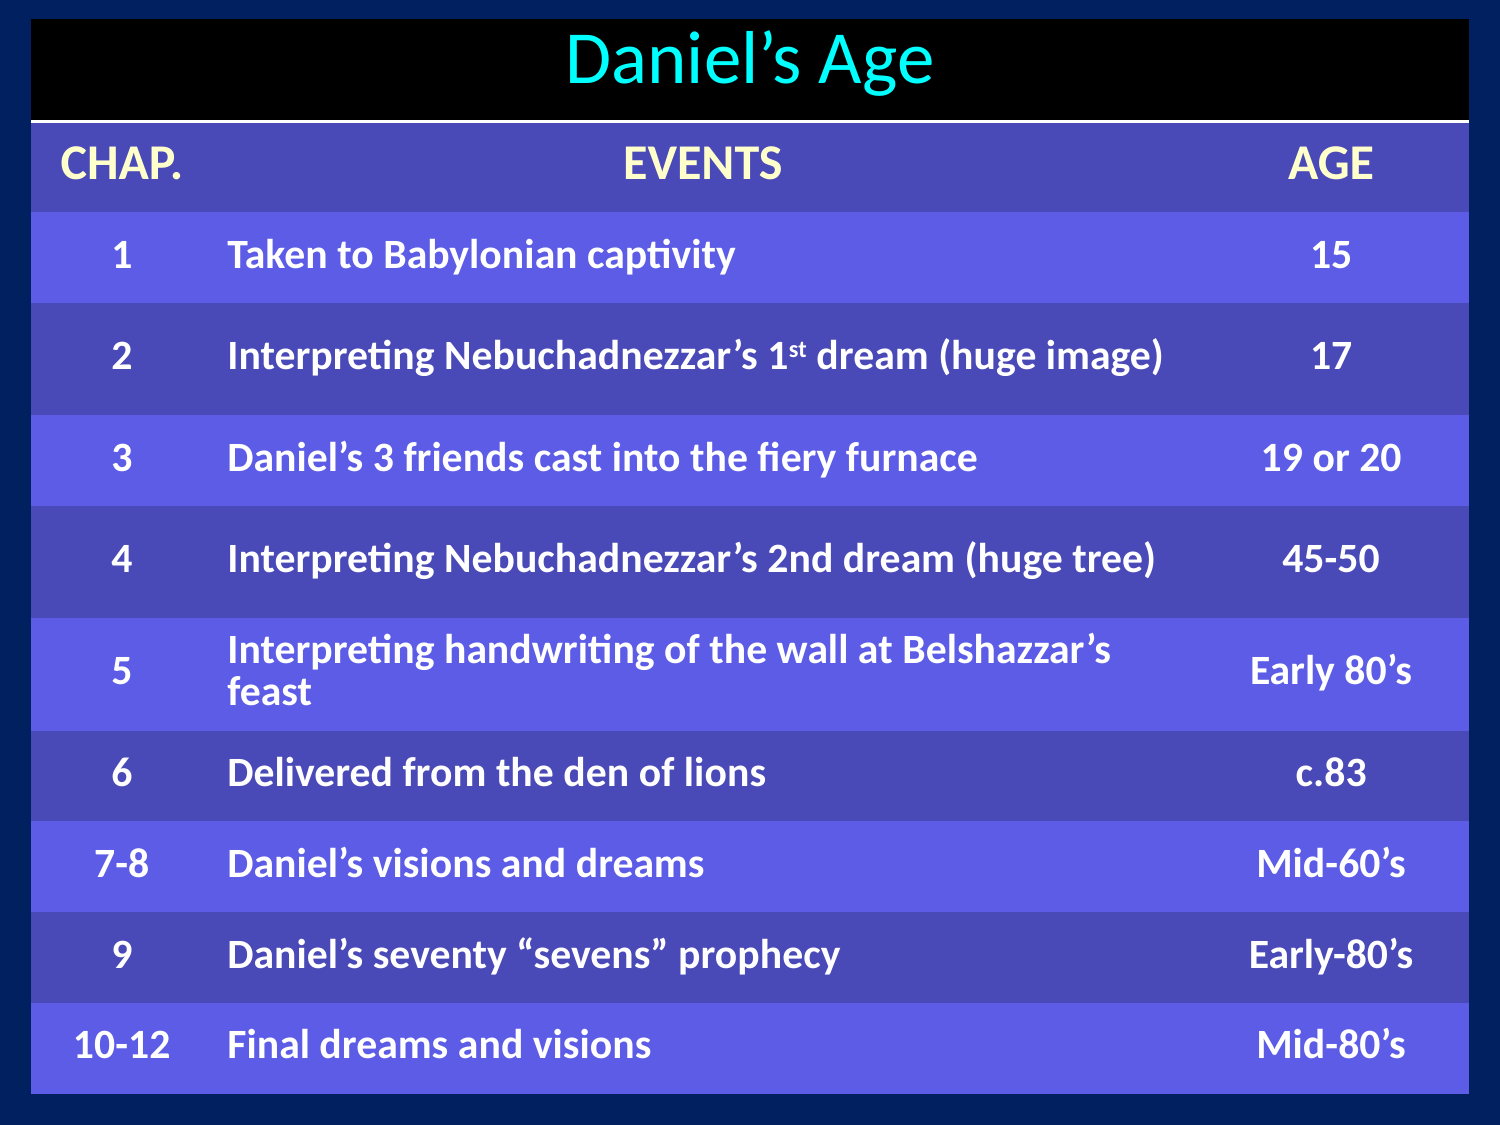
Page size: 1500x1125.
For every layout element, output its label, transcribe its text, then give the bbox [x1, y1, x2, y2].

table_cell Early 80’s [1194, 618, 1469, 731]
table_cell Early-80’s [1194, 912, 1469, 1003]
table_cell EVENTS [212, 123, 1194, 212]
table_cell Daniel’s visions and dreams [212, 821, 1194, 912]
table_cell CHAP. [31, 123, 212, 212]
table_cell Mid-80’s [1194, 1003, 1469, 1094]
table_cell Delivered from the den of lions [212, 731, 1194, 821]
table_cell Daniel’s 3 friends cast into the fiery furnace [212, 415, 1194, 506]
table_cell Interpreting Nebuchadnezzar’s 1st dream (huge image) [212, 303, 1194, 415]
table_cell Mid-60’s [1194, 821, 1469, 912]
table_cell Interpreting handwriting of the wall at Belshazzar’s feast [212, 618, 1194, 731]
table_cell 17 [1194, 303, 1469, 415]
table_cell Final dreams and visions [212, 1003, 1194, 1094]
table_cell 19 or 20 [1194, 415, 1469, 506]
table_cell 5 [31, 618, 212, 731]
table_cell 9 [31, 912, 212, 1003]
table_header Daniel’s Age [31, 19, 1469, 120]
table_cell Daniel’s seventy “sevens” prophecy [212, 912, 1194, 1003]
table_cell 15 [1194, 212, 1469, 303]
table_cell 2 [31, 303, 212, 415]
table_cell 1 [31, 212, 212, 303]
table_cell c.83 [1194, 731, 1469, 821]
table_cell 10-12 [31, 1003, 212, 1094]
table_cell Interpreting Nebuchadnezzar’s 2nd dream (huge tree) [212, 506, 1194, 618]
table_cell 6 [31, 731, 212, 821]
table_cell 4 [31, 506, 212, 618]
table_cell Taken to Babylonian captivity [212, 212, 1194, 303]
table_cell 3 [31, 415, 212, 506]
table_cell 45-50 [1194, 506, 1469, 618]
table_cell 7-8 [31, 821, 212, 912]
table_cell AGE [1194, 123, 1469, 212]
